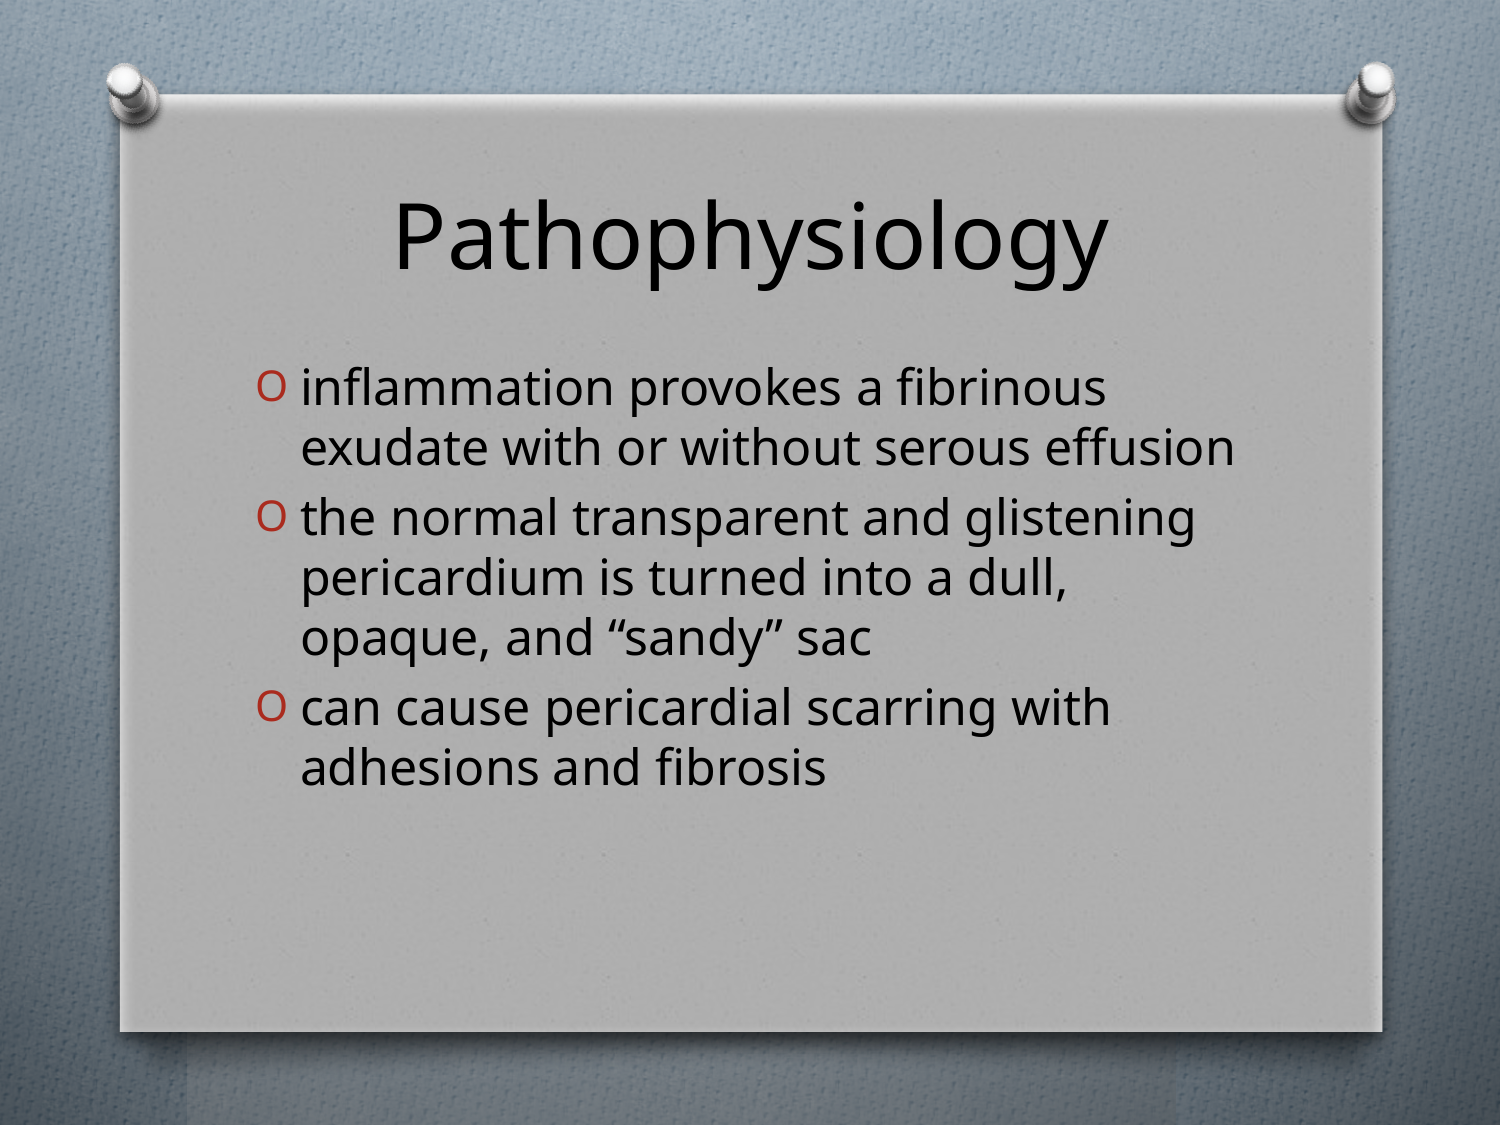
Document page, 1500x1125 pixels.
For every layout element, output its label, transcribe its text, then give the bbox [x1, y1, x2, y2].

picture [75, 29, 198, 153]
title Pathophysiology [179, 134, 1323, 332]
picture [1317, 35, 1439, 156]
list inflammation provokes a fibrinous exudate with or without serous effusion the normal transparent and glistening pericardium is turned into a dull, opaque, and “sandy” sac can cause pericardial scarring with adhesions and fibrosis [240, 347, 1257, 939]
